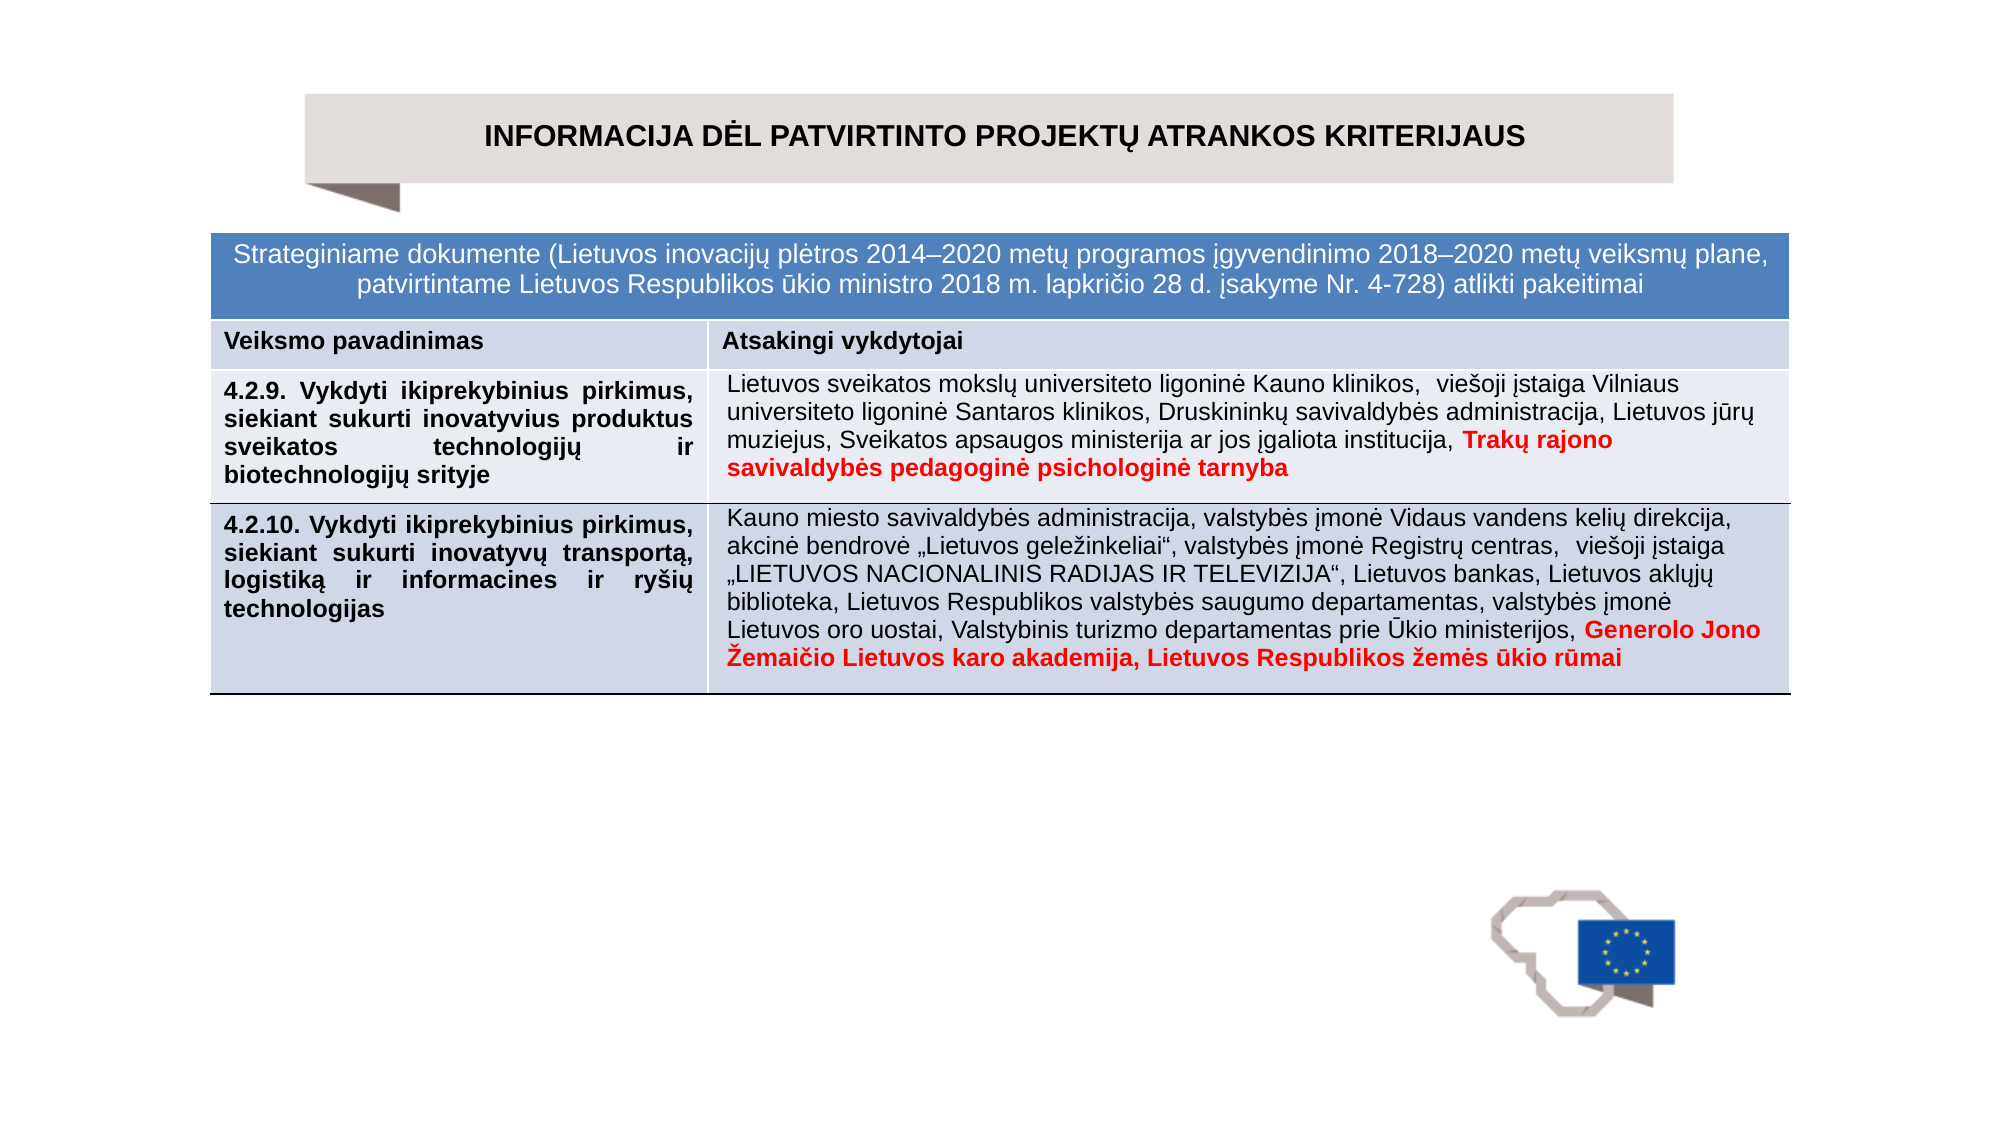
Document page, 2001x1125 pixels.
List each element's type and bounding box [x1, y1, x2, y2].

picture [210, 0, 1800, 1125]
